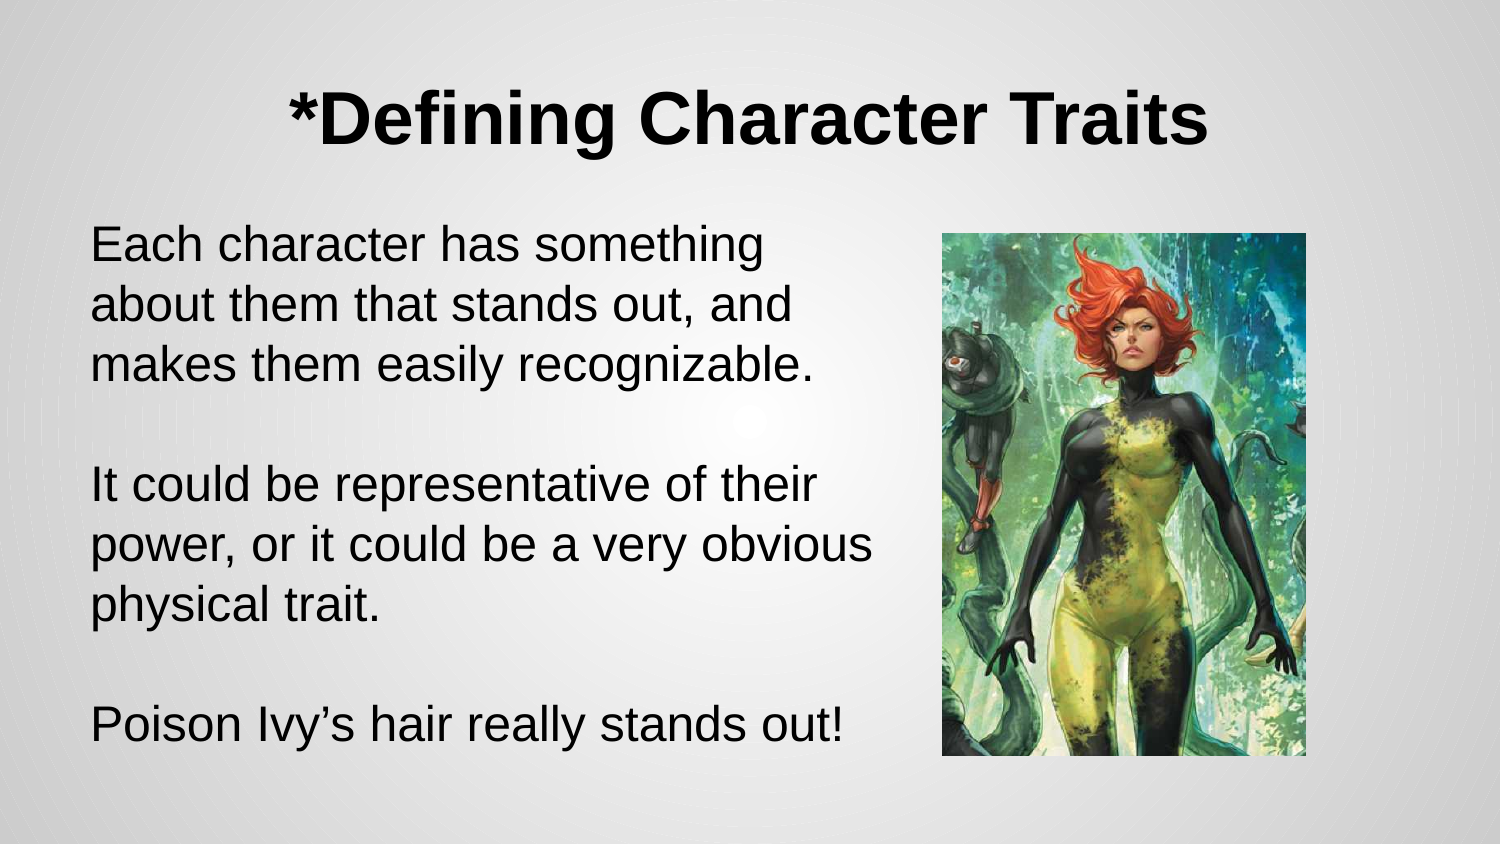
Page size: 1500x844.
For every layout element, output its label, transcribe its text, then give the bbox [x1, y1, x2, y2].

title *Defining Character Traits [75, 33, 1425, 175]
picture [942, 232, 1306, 757]
picture [1294, 325, 1306, 331]
list Each character has something about them that stands out, and makes them easily recognizable. It could be representative of their power, or it could be a very obvious physical trait. Poison Ivy’s hair really stands out! [75, 196, 909, 808]
